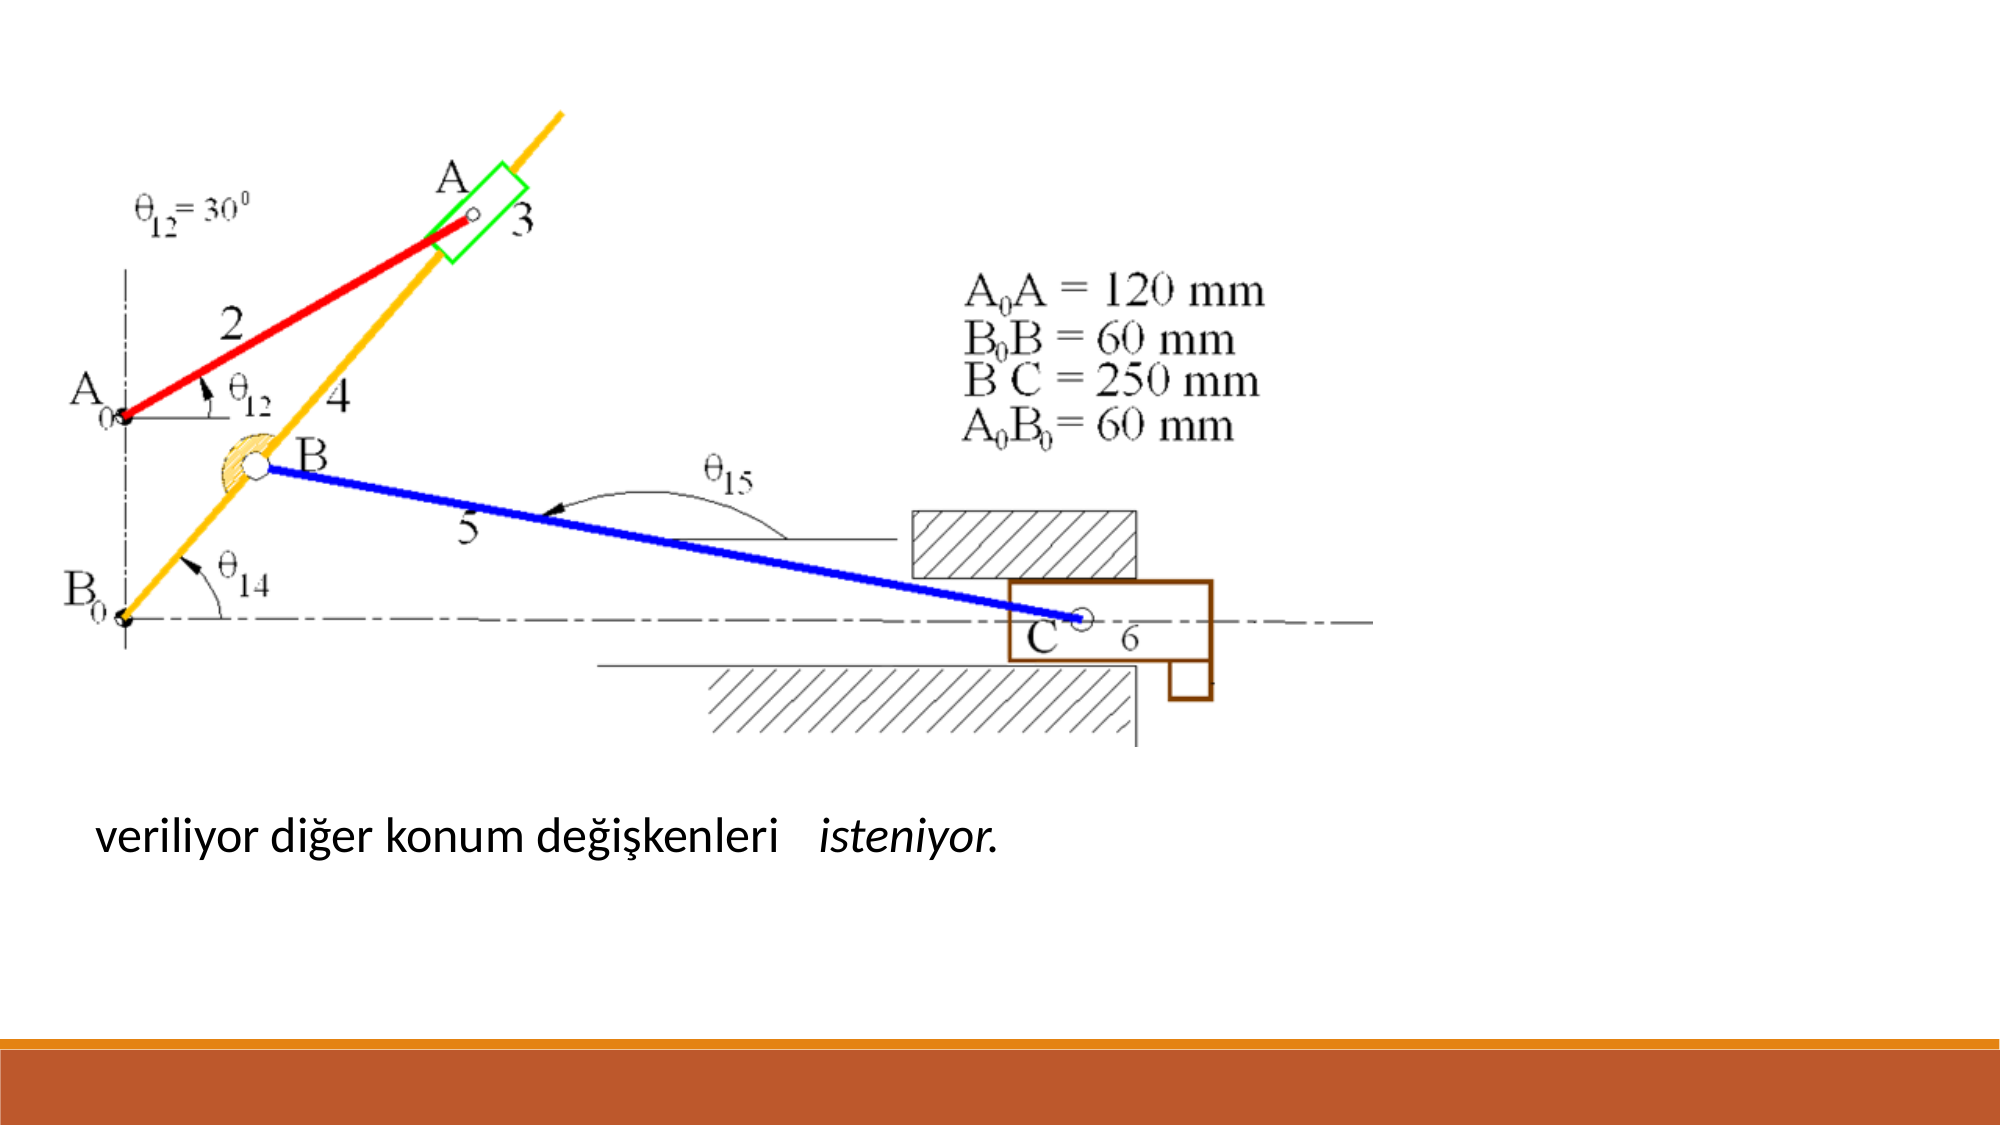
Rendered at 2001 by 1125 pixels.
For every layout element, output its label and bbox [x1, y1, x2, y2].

picture [46, 102, 1373, 747]
